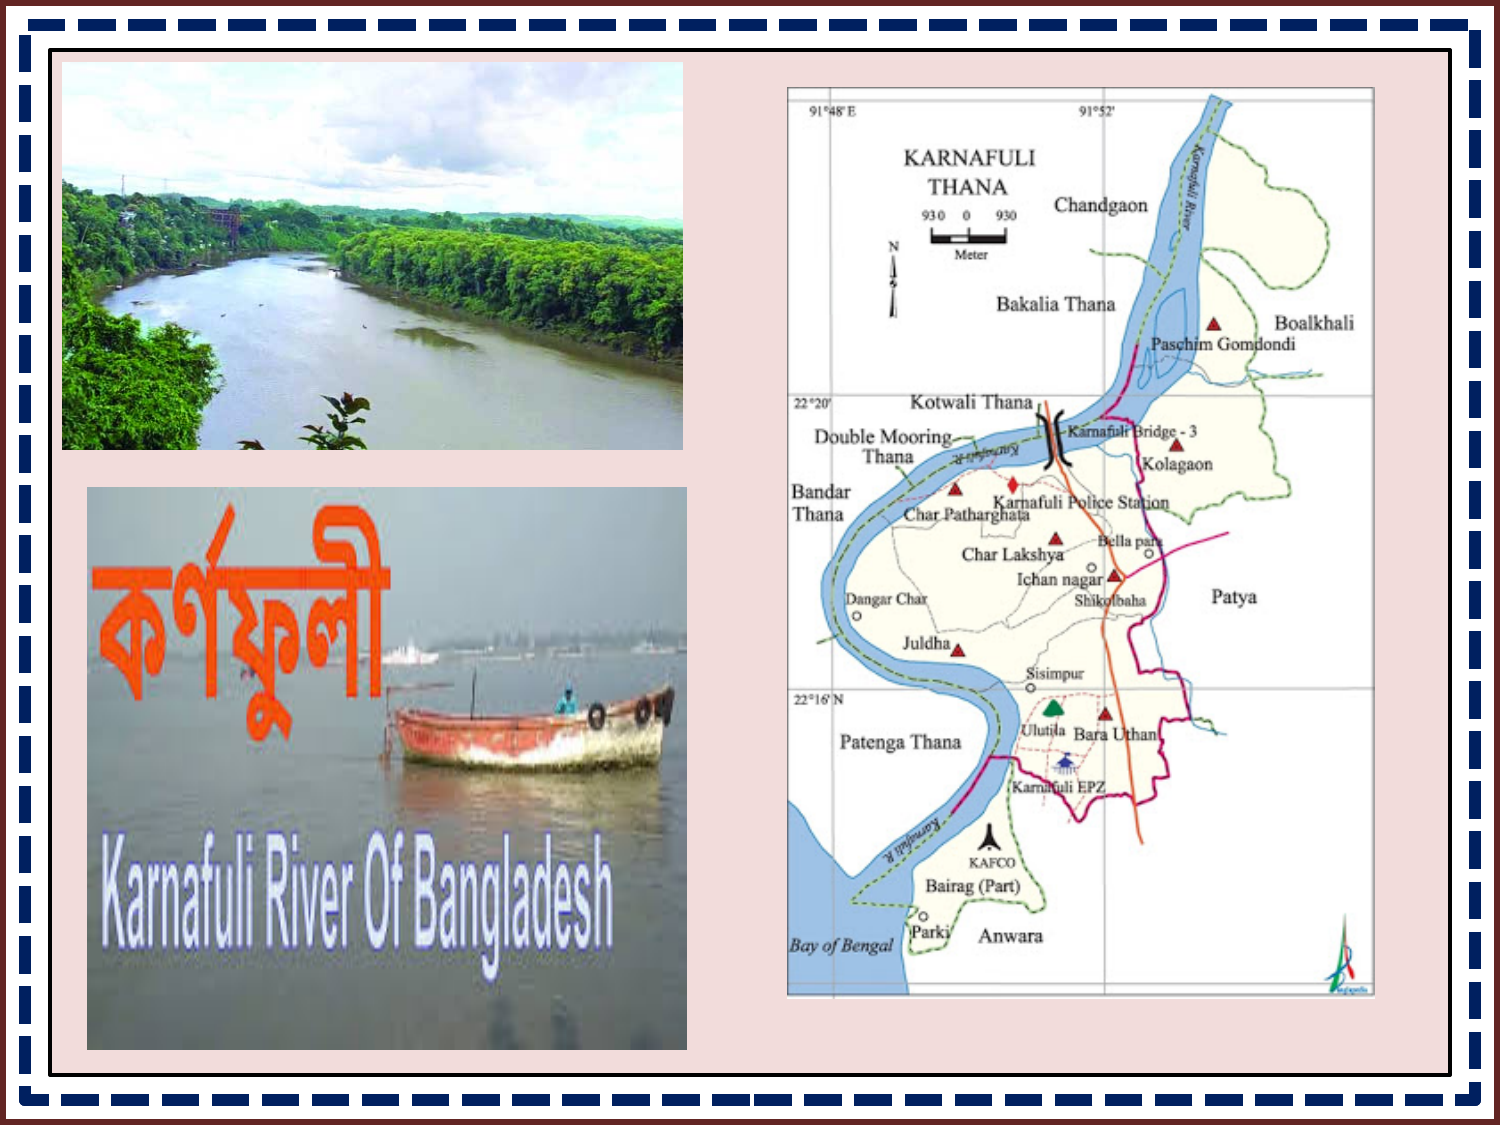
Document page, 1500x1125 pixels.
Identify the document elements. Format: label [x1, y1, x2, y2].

picture [62, 62, 683, 451]
picture [87, 487, 687, 1051]
picture [787, 87, 1376, 1000]
